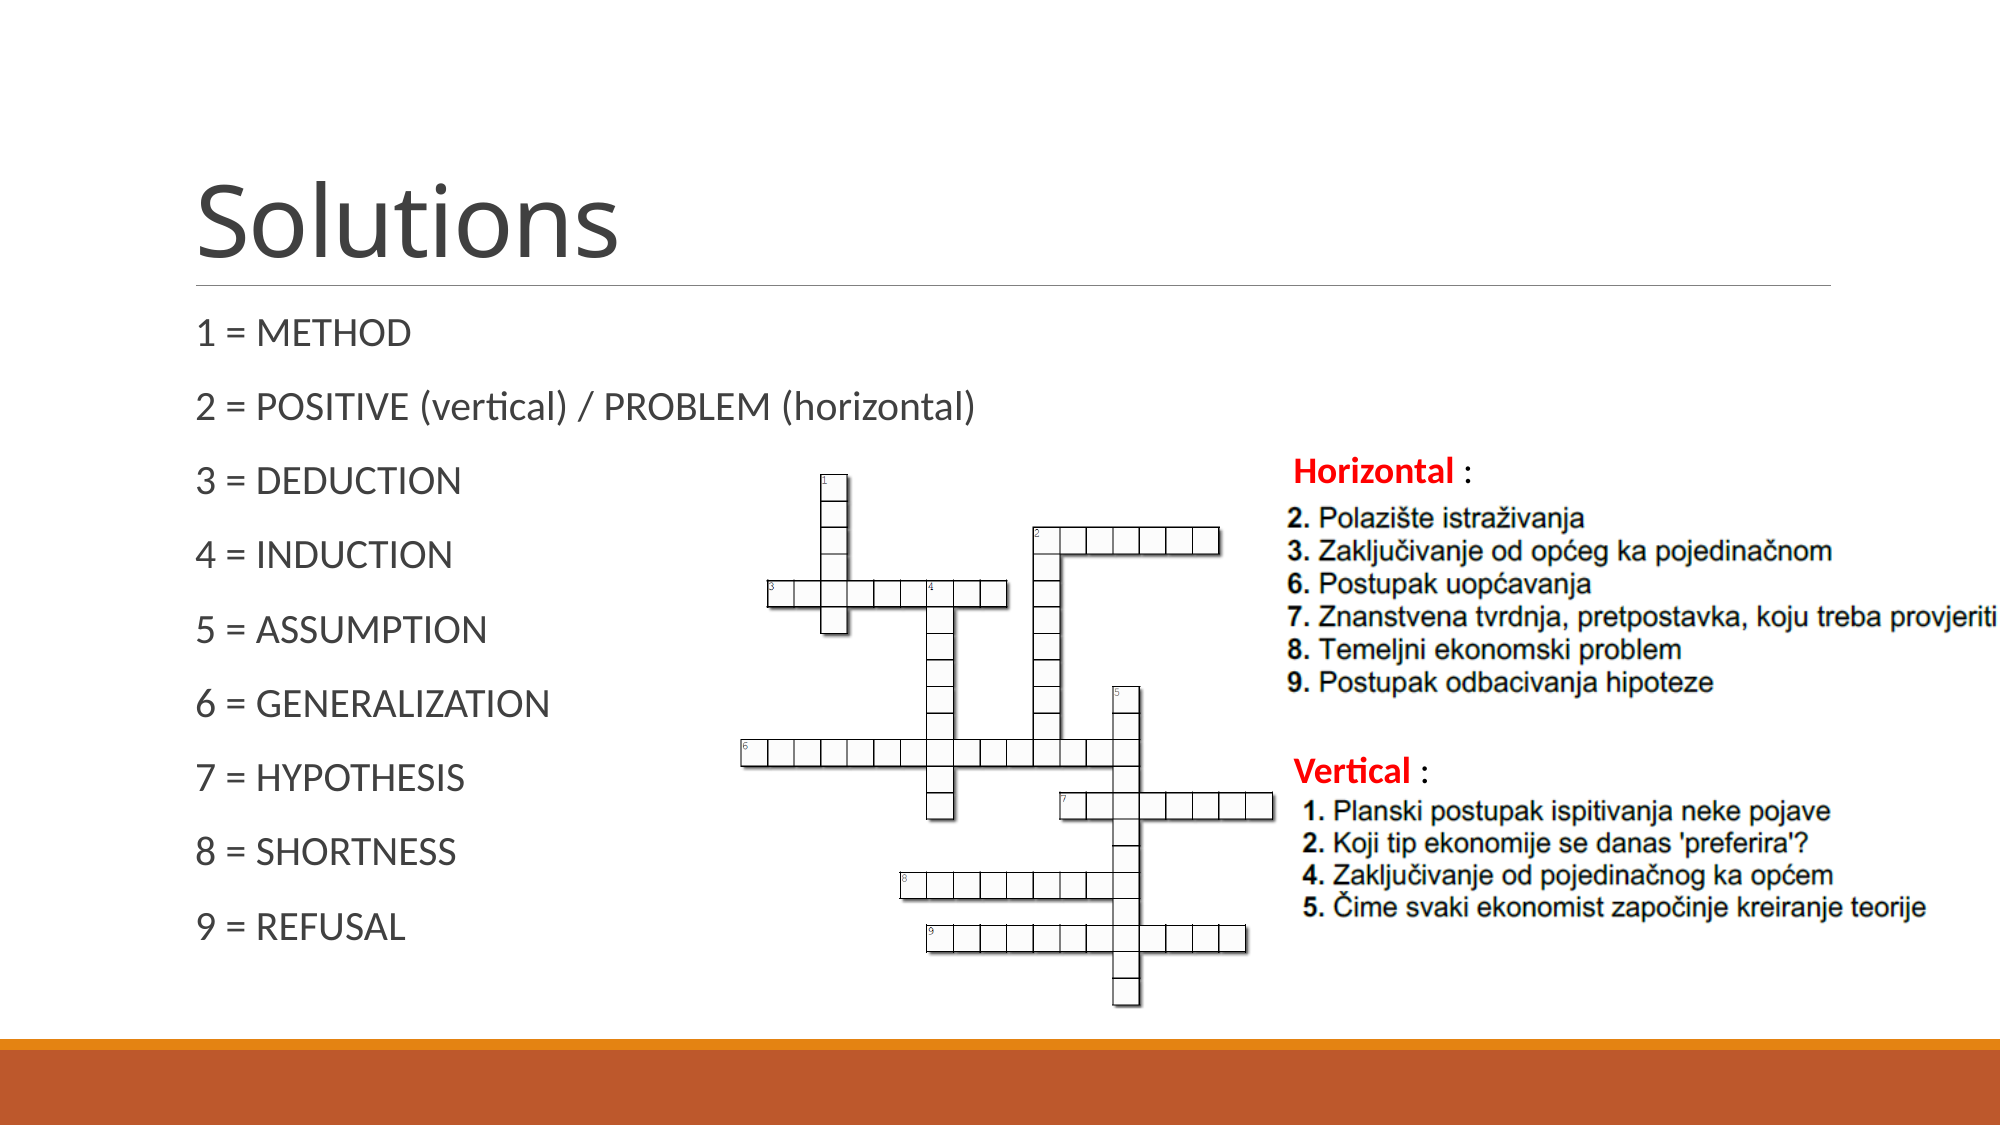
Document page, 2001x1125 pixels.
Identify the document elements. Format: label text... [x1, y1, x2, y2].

picture [730, 468, 2000, 1009]
title Solutions [180, 47, 1830, 285]
text_box Horizontal : [1278, 438, 2000, 495]
text_box Vertical : [1287, 738, 2000, 799]
picture [1290, 791, 1938, 933]
list 1 = METHOD 2 = POSITIVE (vertical) / PROBLEM (horizontal) 3 = DEDUCTION 4 = INDUCTION 5 = ASSUMPTION 6 = GENERALIZATION 7 = HYPOTHESIS 8 = SHORTNESS 9 = REFUSAL [180, 302, 1830, 1022]
